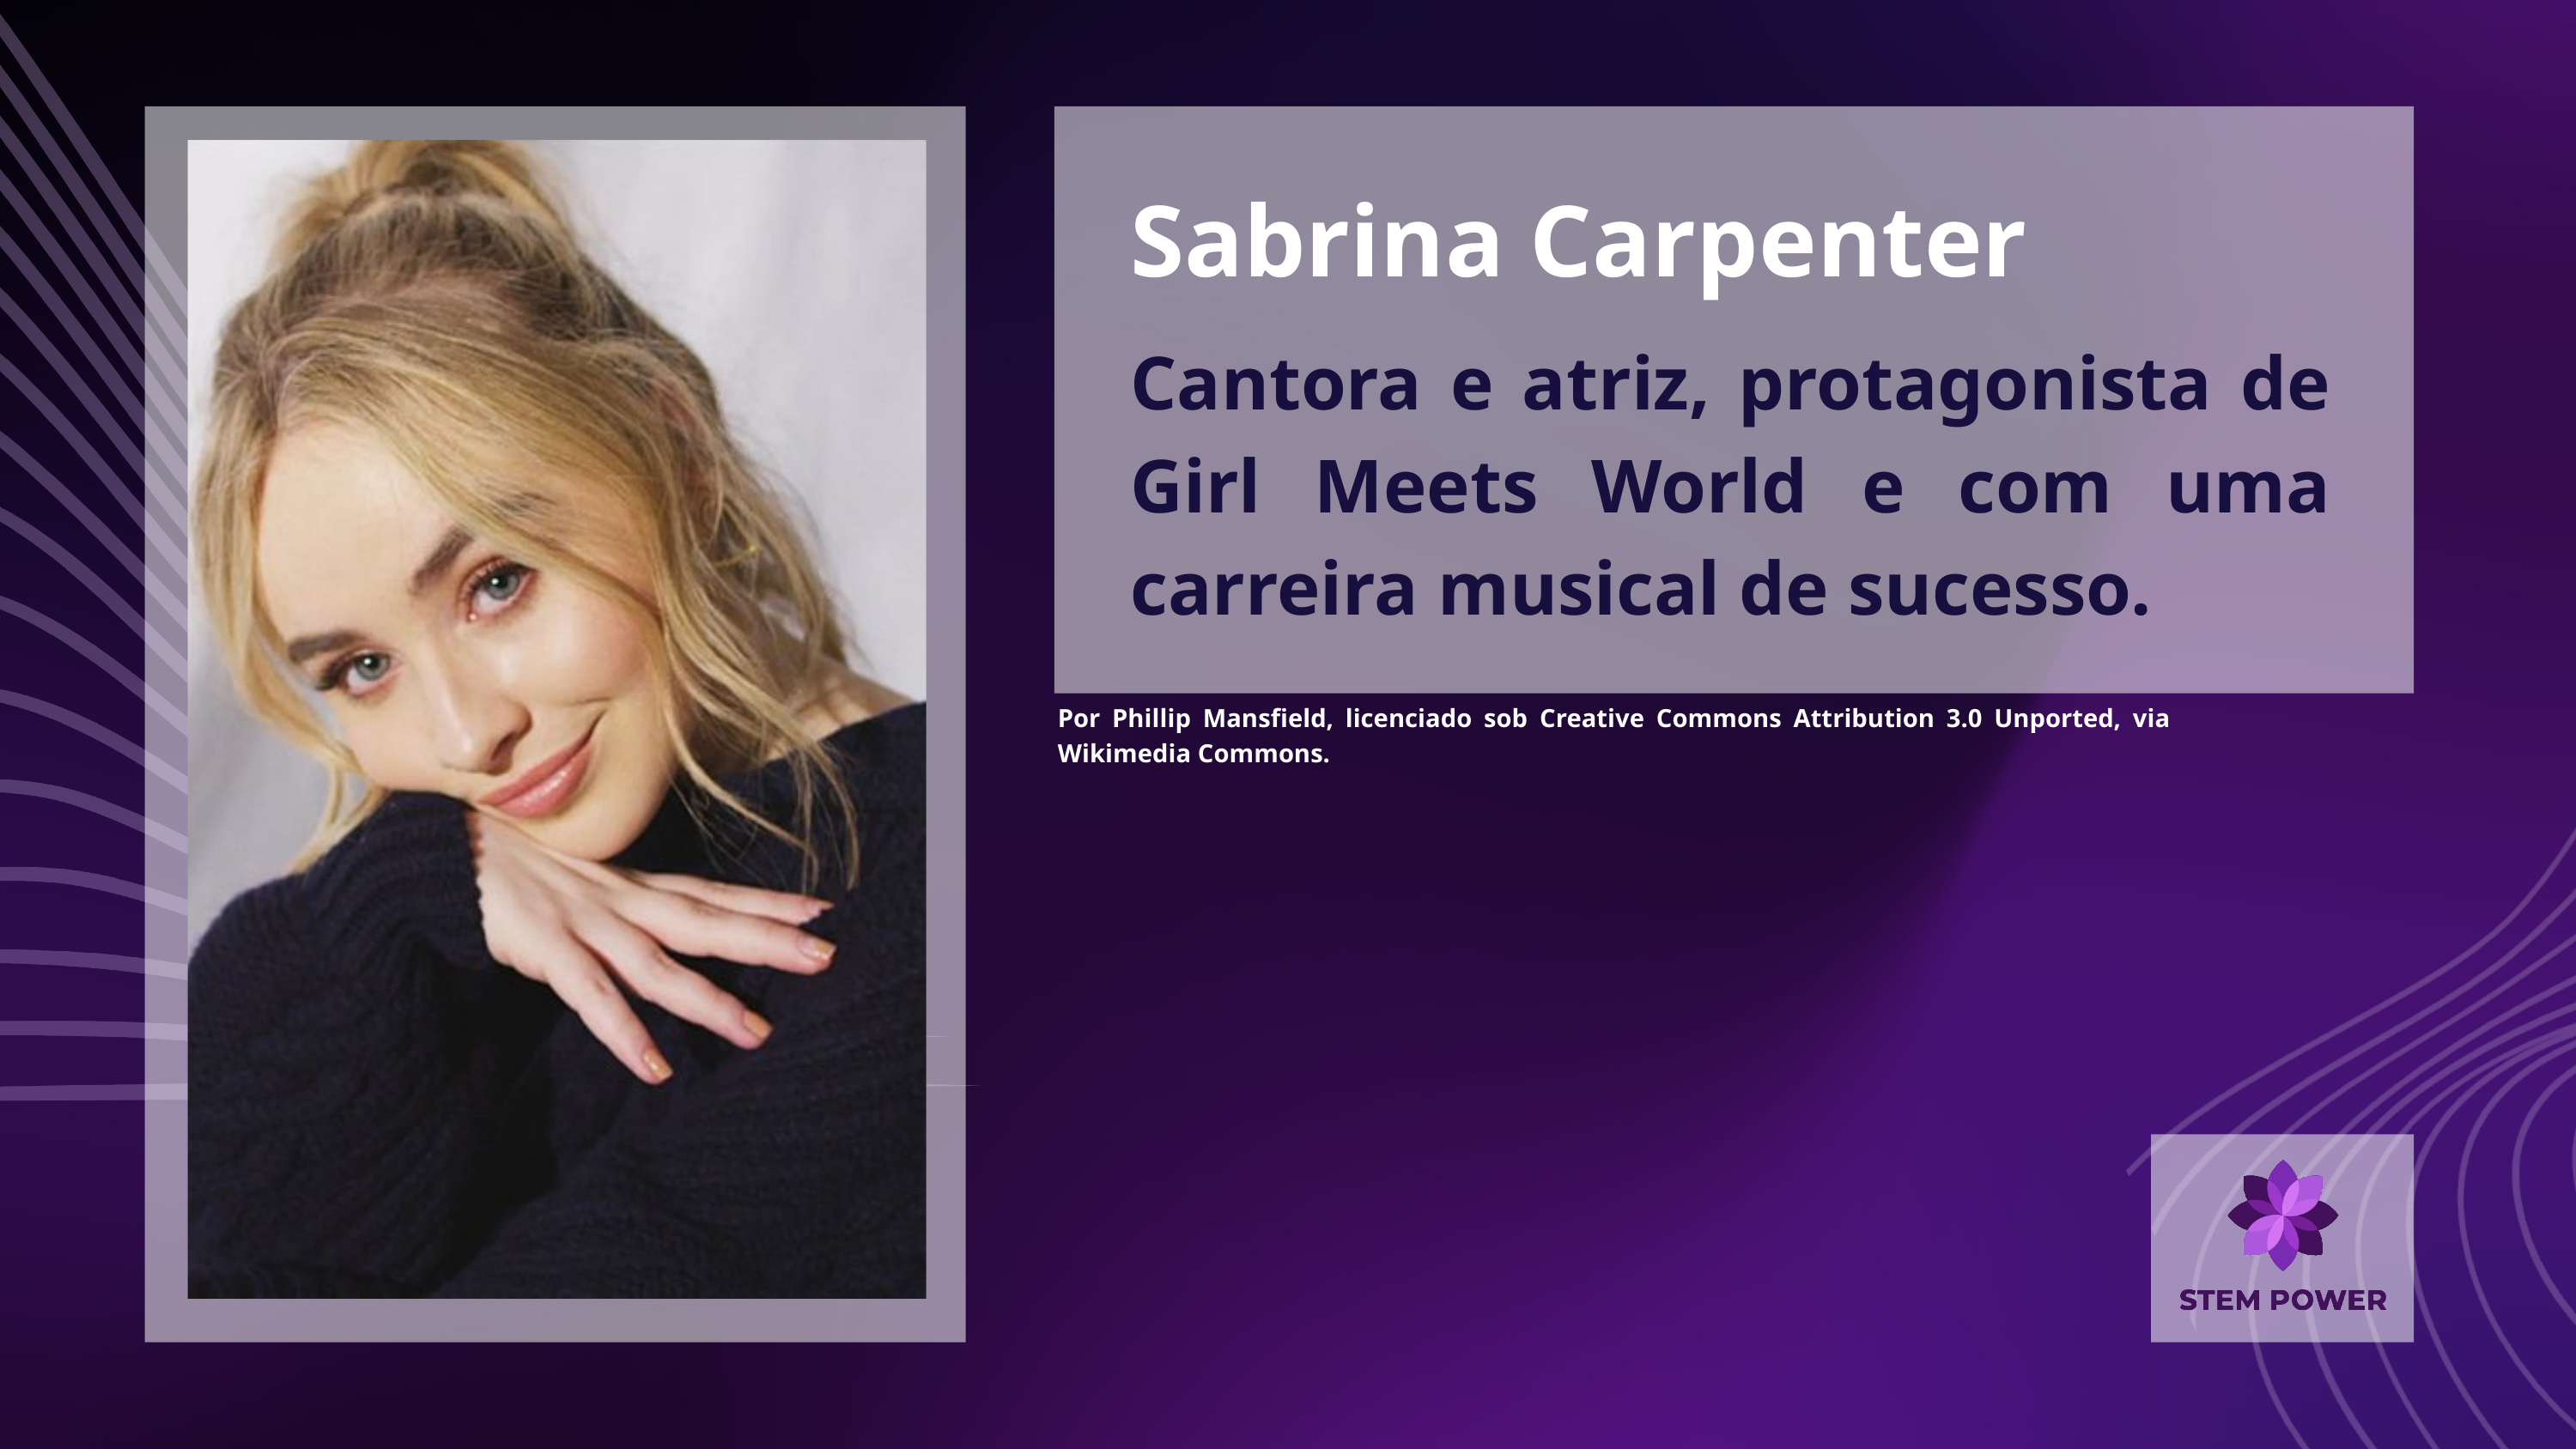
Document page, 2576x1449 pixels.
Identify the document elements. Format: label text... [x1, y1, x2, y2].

text_box [0, 0, 2576, 1449]
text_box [1054, 106, 2415, 694]
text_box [2150, 1134, 2415, 1343]
text_box [2053, 776, 2576, 1449]
text_box Por Phillip Mansfield, licenciado sob Creative Commons Attribution 3.0 Unported, via Wikimedia Commons. [1057, 703, 2172, 767]
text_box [144, 106, 966, 1343]
text_box [0, 0, 982, 1111]
